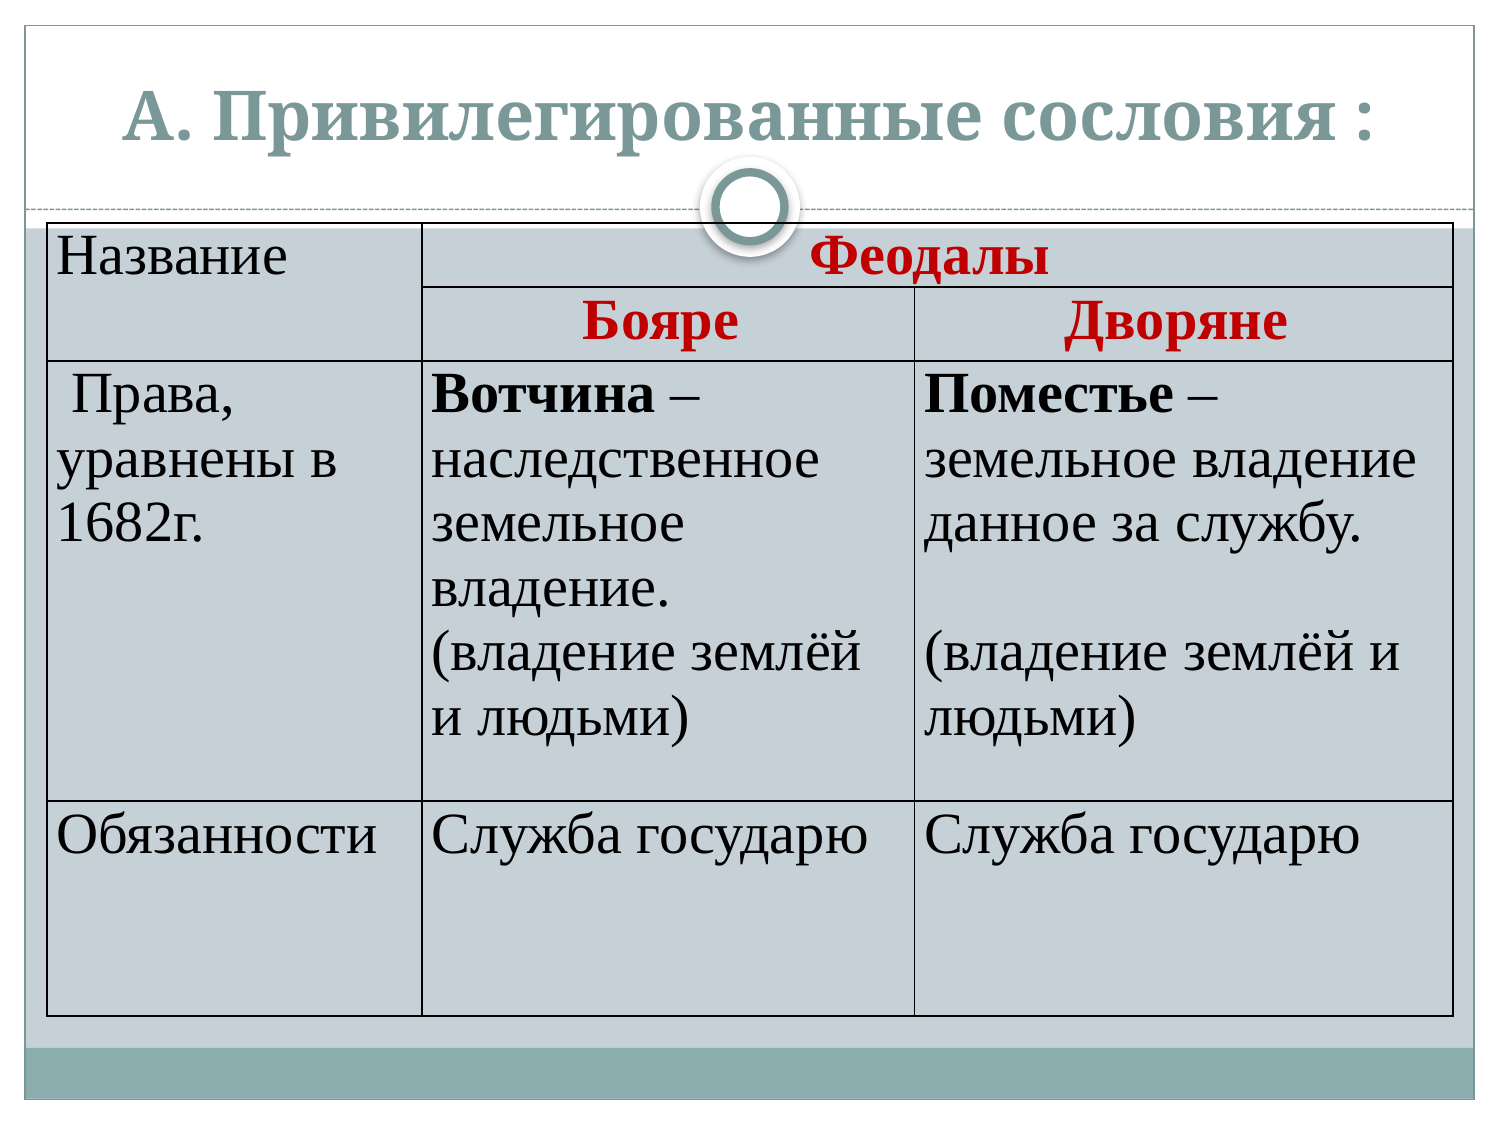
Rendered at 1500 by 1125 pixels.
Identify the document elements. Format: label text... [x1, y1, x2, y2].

table_cell Бояре [423, 288, 914, 360]
title А. Привилегированные сословия : [49, 37, 1450, 162]
table_cell Обязанности [48, 802, 421, 1015]
table_header Феодалы [423, 224, 1452, 286]
table_cell Поместье – земельное владение данное за службу. (владение землёй и людьми) [915, 362, 1452, 800]
table_cell Права, уравнены в 1682г. [48, 362, 421, 800]
table_cell Служба государю [915, 802, 1452, 1015]
table_header Название [48, 224, 421, 360]
table_cell Служба государю [423, 802, 914, 1015]
table_cell Вотчина – наследственное земельное владение. (владение землёй и людьми) [423, 362, 914, 800]
table_cell Дворяне [915, 288, 1452, 360]
